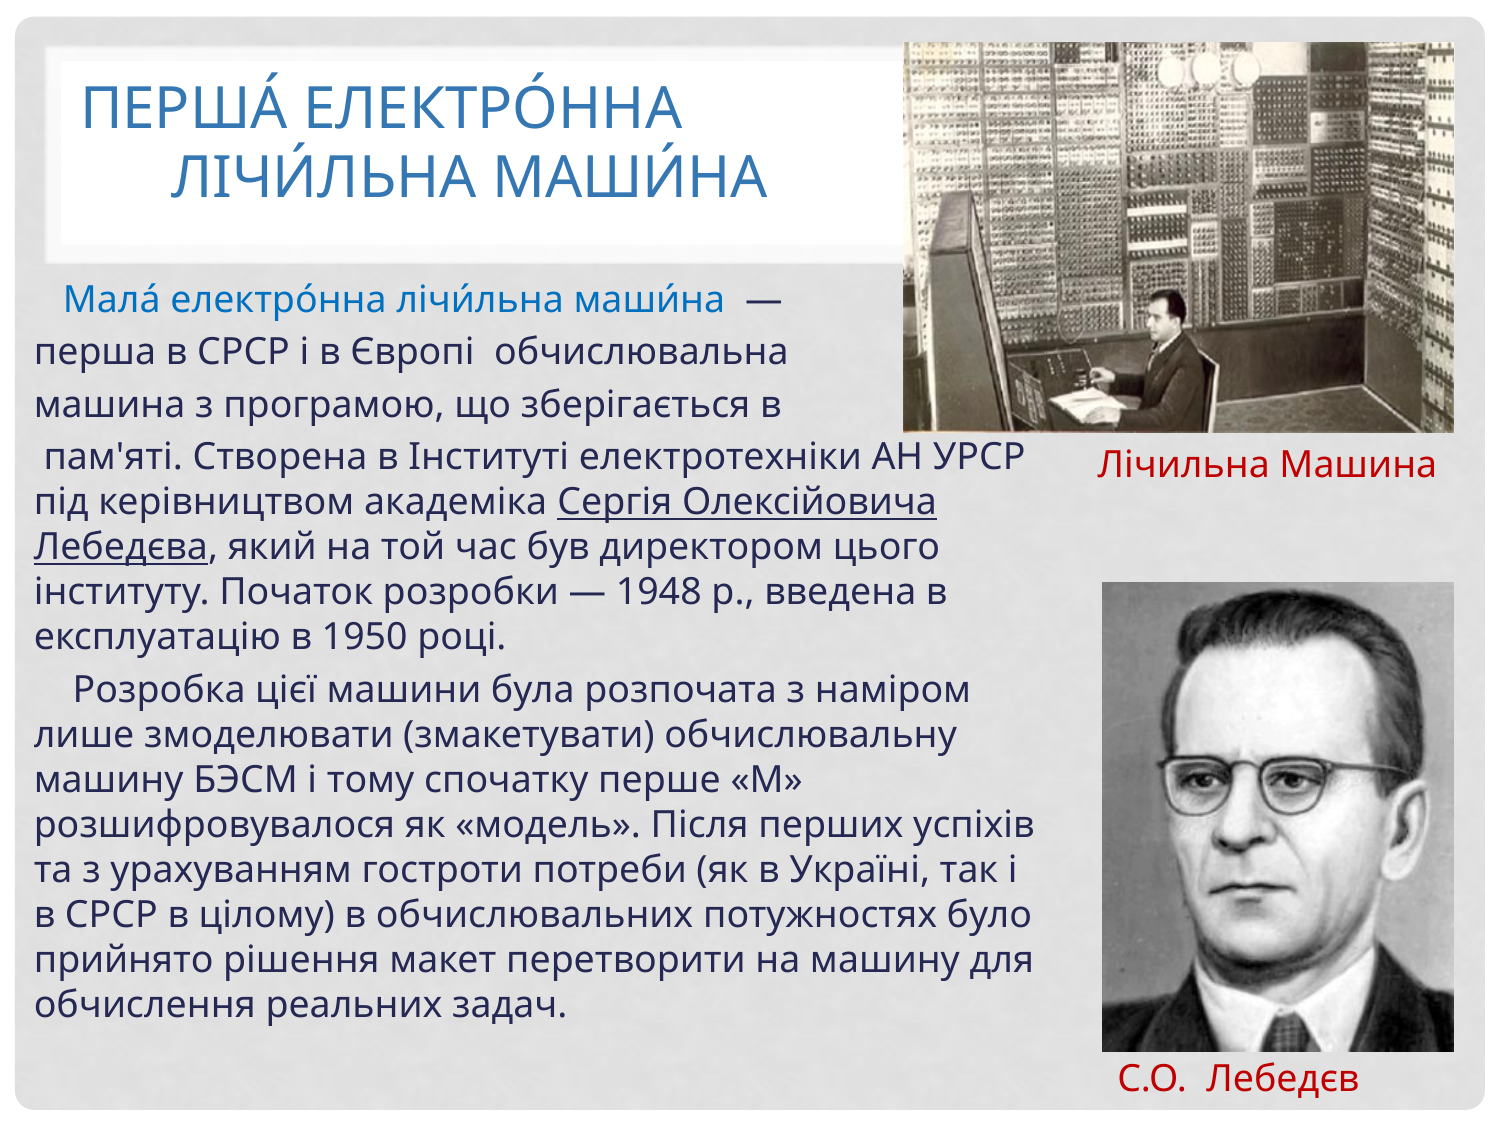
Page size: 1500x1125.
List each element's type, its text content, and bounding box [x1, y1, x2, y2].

text_box Лічильна Машина [1082, 433, 1453, 493]
picture [903, 42, 1454, 433]
picture [1102, 582, 1455, 1052]
title Перша́ електро́нна лічи́льна маши́на [64, 54, 903, 225]
list Мала́ електро́нна лічи́льна маши́на — перша в СРСР і в Європі обчислювальна машина з програмою, що зберігається в пам'яті. Створена в Інституті електротехніки АН УРСР під керівництвом академіка Сергія Олексійовича Лебедєва, який на той час був директором цього інституту. Початок розробки — 1948 р., введена в експлуатацію в 1950 році. Розробка цієї машини була розпочата з наміром лише змоделювати (змакетувати) обчислювальну машину БЭСМ і тому спочатку перше «М» розшифровувалося як «модель». Після перших успіхів та з урахуванням гостроти потреби (як в Україні, так і в СРСР в цілому) в обчислювальних потужностях було прийнято рішення макет перетворити на машину для обчислення реальних задач. [0, 267, 1064, 1094]
text_box С.О. Лебедєв [1102, 1052, 1454, 1107]
